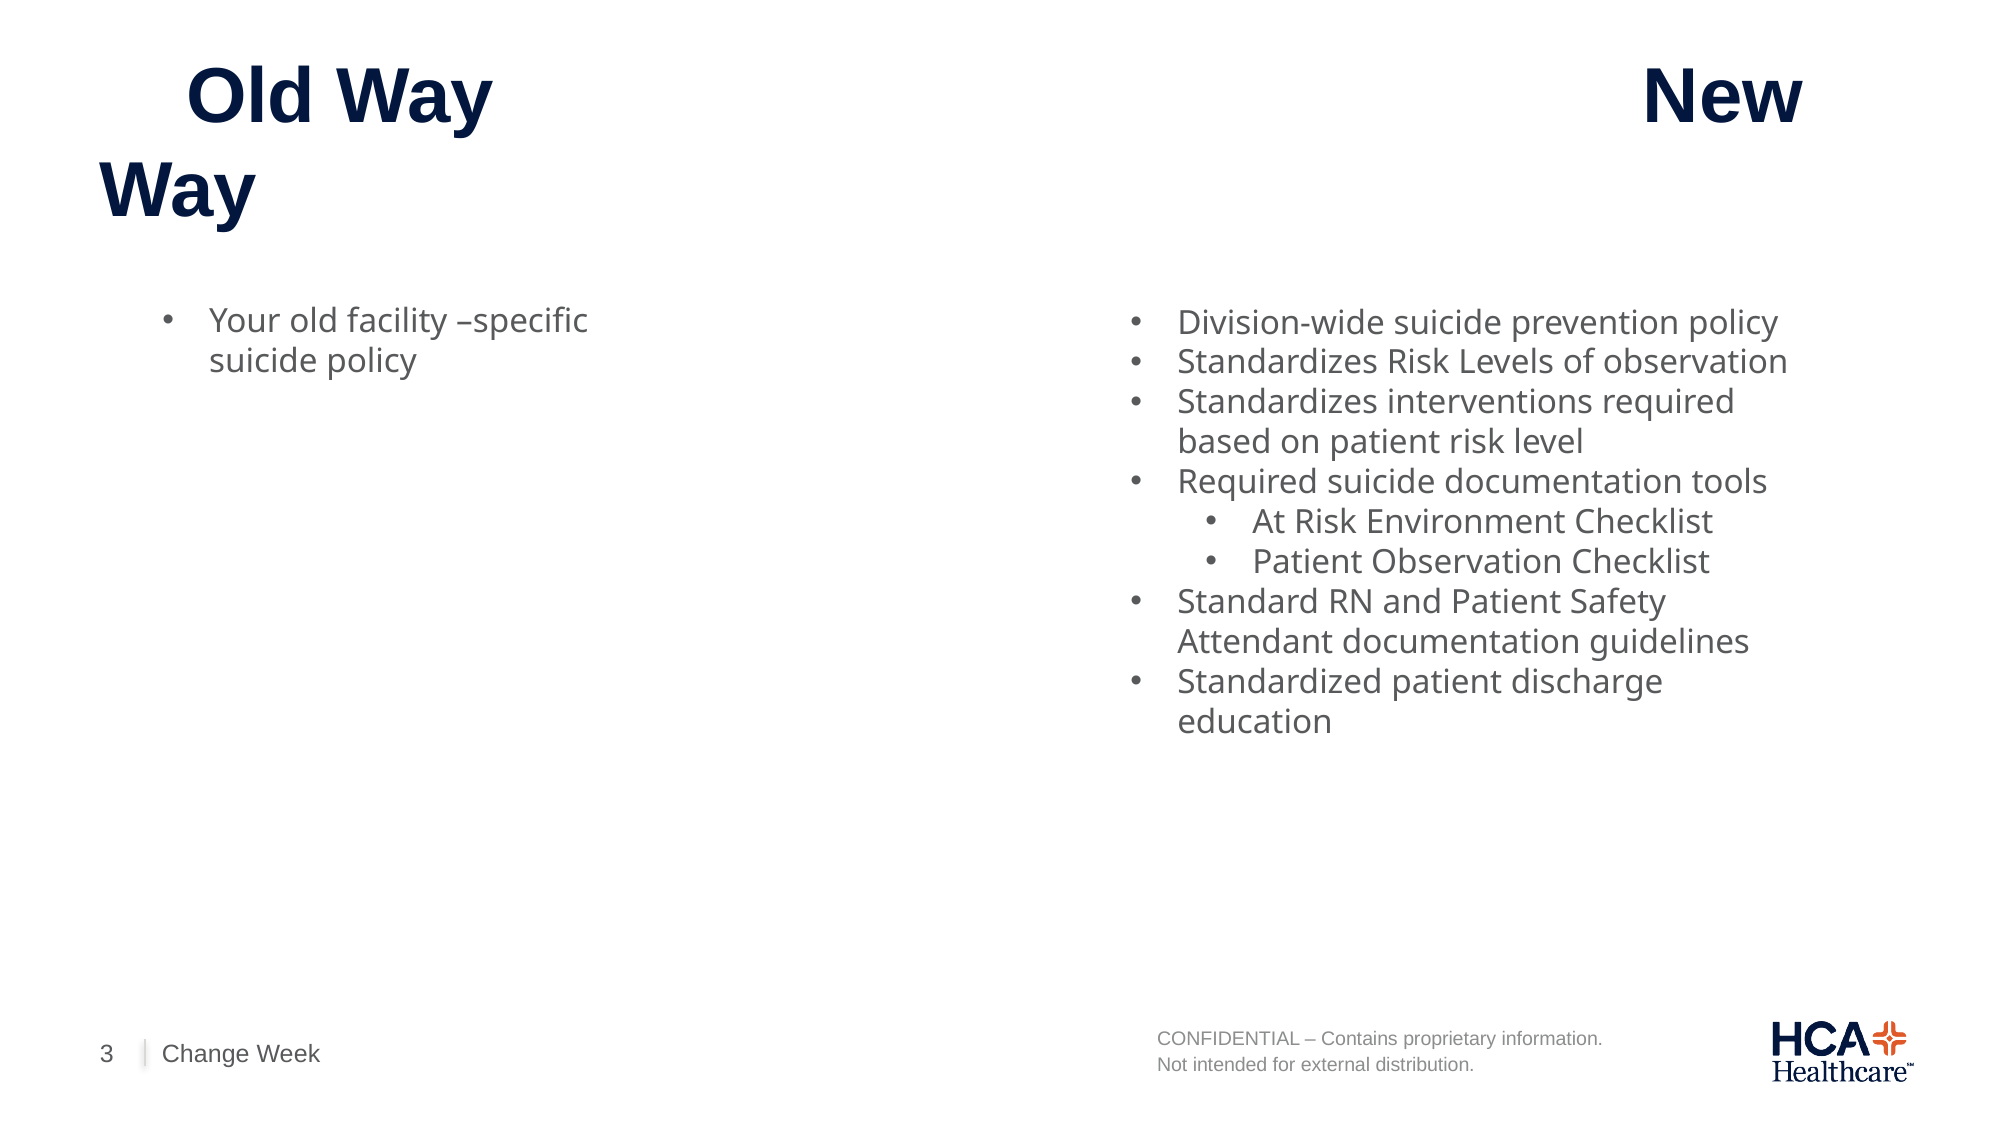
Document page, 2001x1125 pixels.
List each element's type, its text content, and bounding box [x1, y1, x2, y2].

footer Change Week [161, 1032, 904, 1073]
picture [1772, 1021, 1914, 1082]
title Old Way New Way [99, 54, 1900, 232]
text_box Division-wide suicide prevention policy Standardizes Risk Levels of observation Standardizes interventions required based on patient risk level Required suicide documentation tools At Risk Environment Checklist Patient Observation Checklist Standard RN and Patient Safety Attendant documentation guidelines Standardized patient discharge education [1115, 293, 1829, 764]
text_box Your old facility –specific suicide policy [147, 291, 664, 763]
